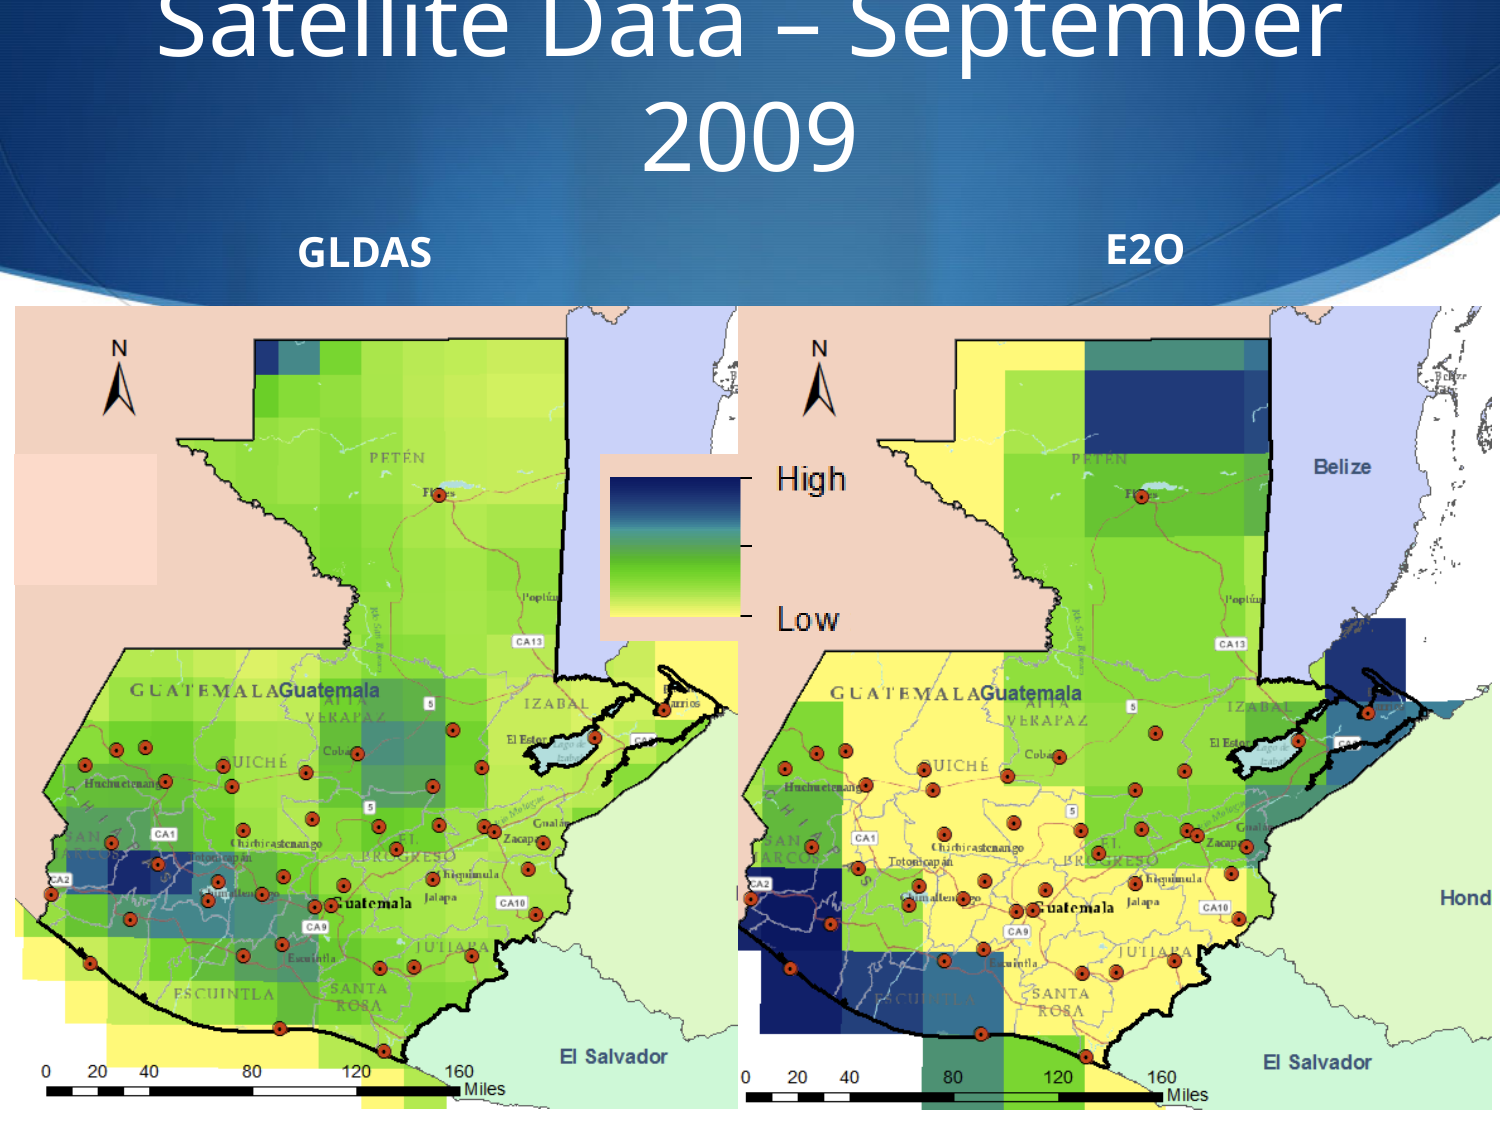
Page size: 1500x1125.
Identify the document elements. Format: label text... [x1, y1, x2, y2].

title Satellite Data – September 2009 [75, 0, 1425, 170]
picture [0, 0, 1500, 1125]
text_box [13, 305, 1492, 1111]
text_box E2O [1016, 215, 1285, 280]
text_box GLDAS [235, 218, 505, 284]
